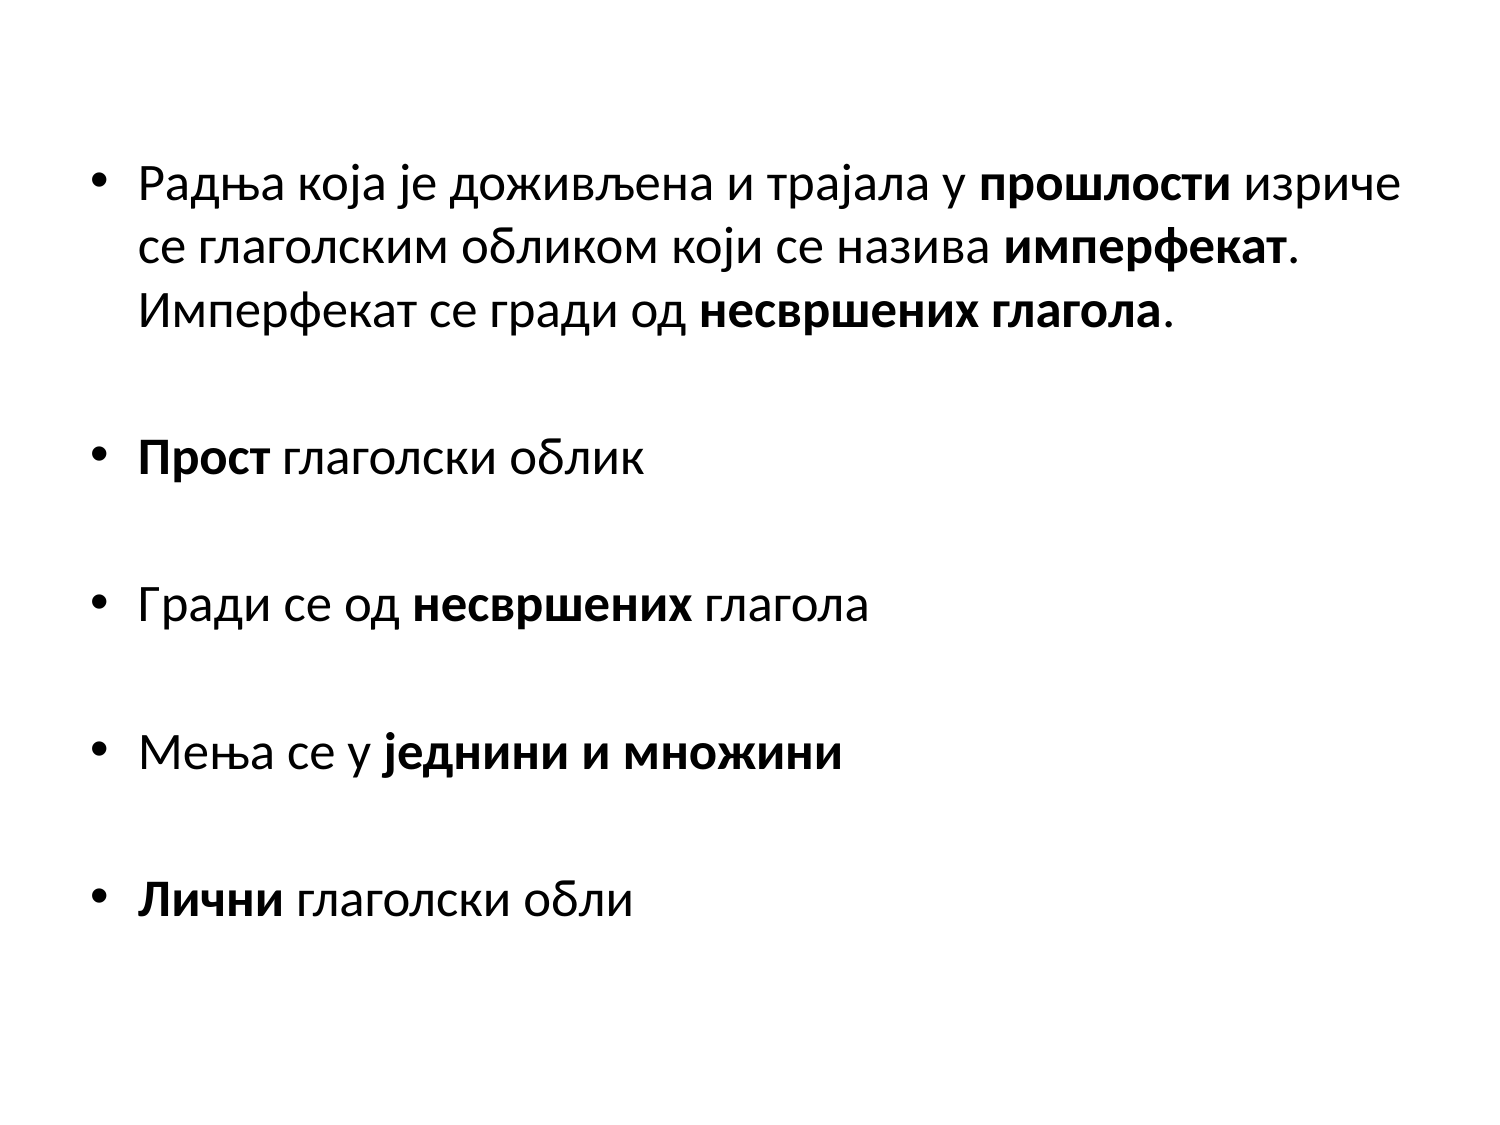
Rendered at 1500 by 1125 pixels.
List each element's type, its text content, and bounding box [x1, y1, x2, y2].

list Радња која је доживљена и трајала у прошлости изриче се глаголским обликом који се назива имперфекат. Имперфекат се гради од несвршених глагола. Прост глаголски облик Гради се од несвршених глагола Мења се у једнини и множини Лични глаголски обли [75, 140, 1425, 1005]
